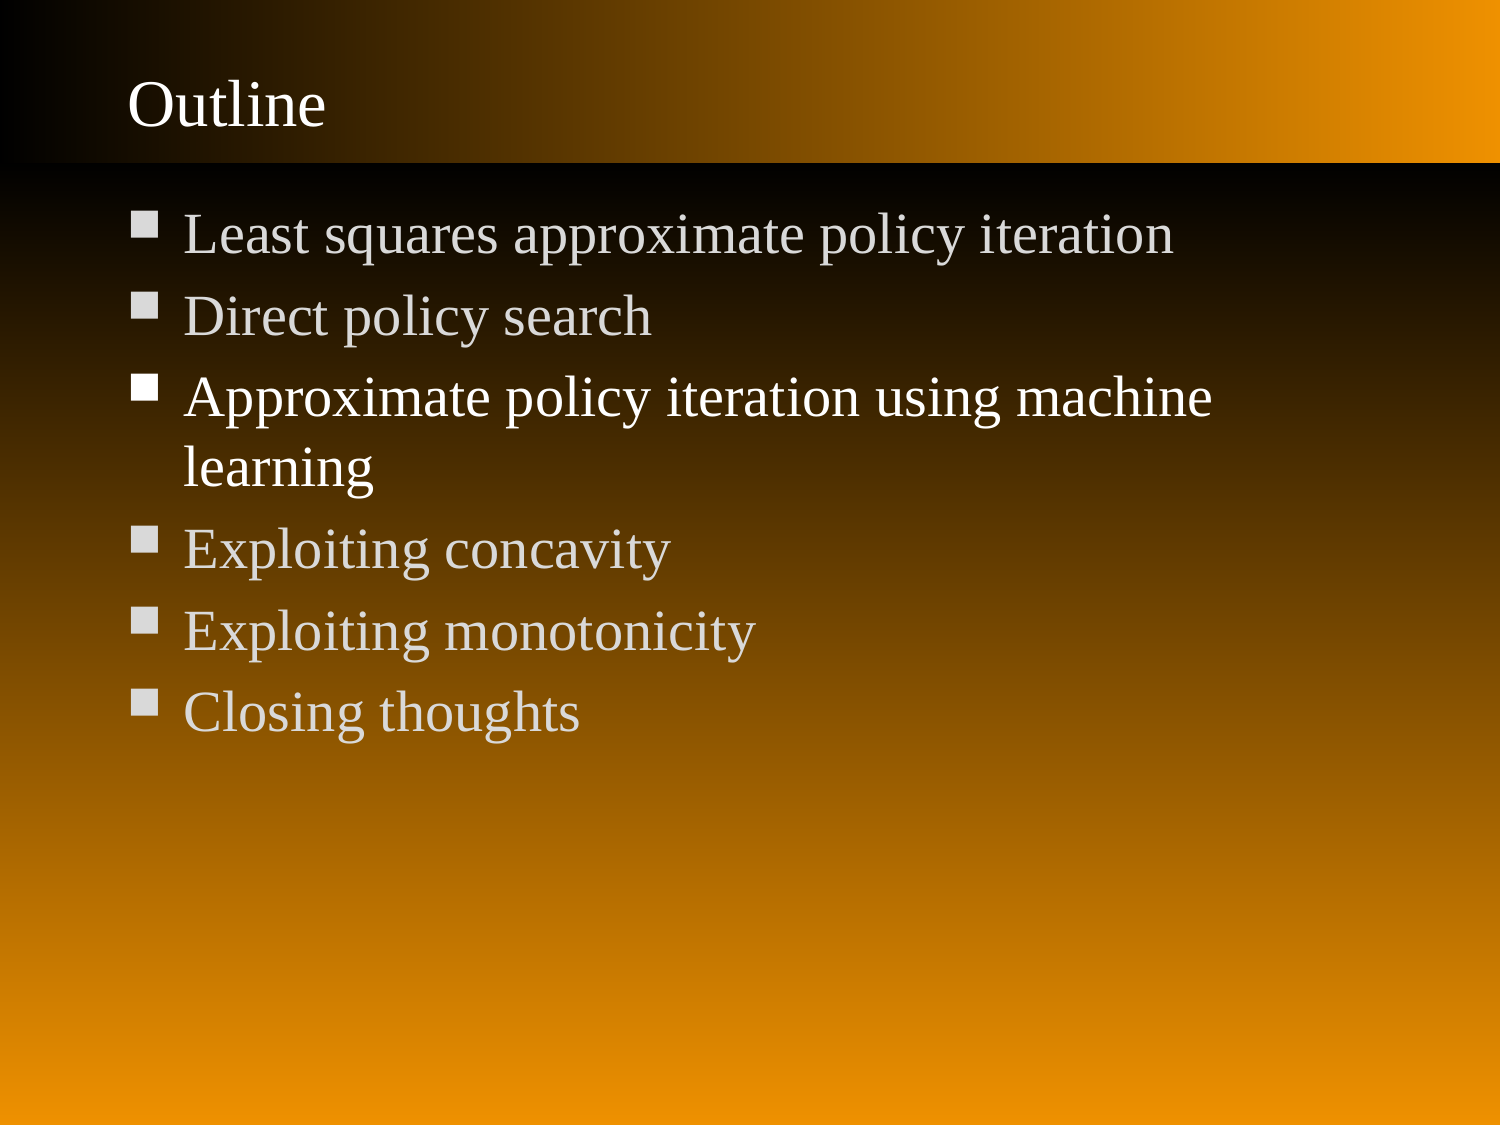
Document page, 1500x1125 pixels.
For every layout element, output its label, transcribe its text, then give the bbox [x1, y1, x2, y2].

list Least squares approximate policy iteration Direct policy search Approximate policy iteration using machine learning Exploiting concavity Exploiting monotonicity Closing thoughts [112, 187, 1388, 1000]
text_box [0, 163, 1500, 1125]
title Outline [112, 50, 1388, 150]
text_box [0, 0, 1500, 163]
